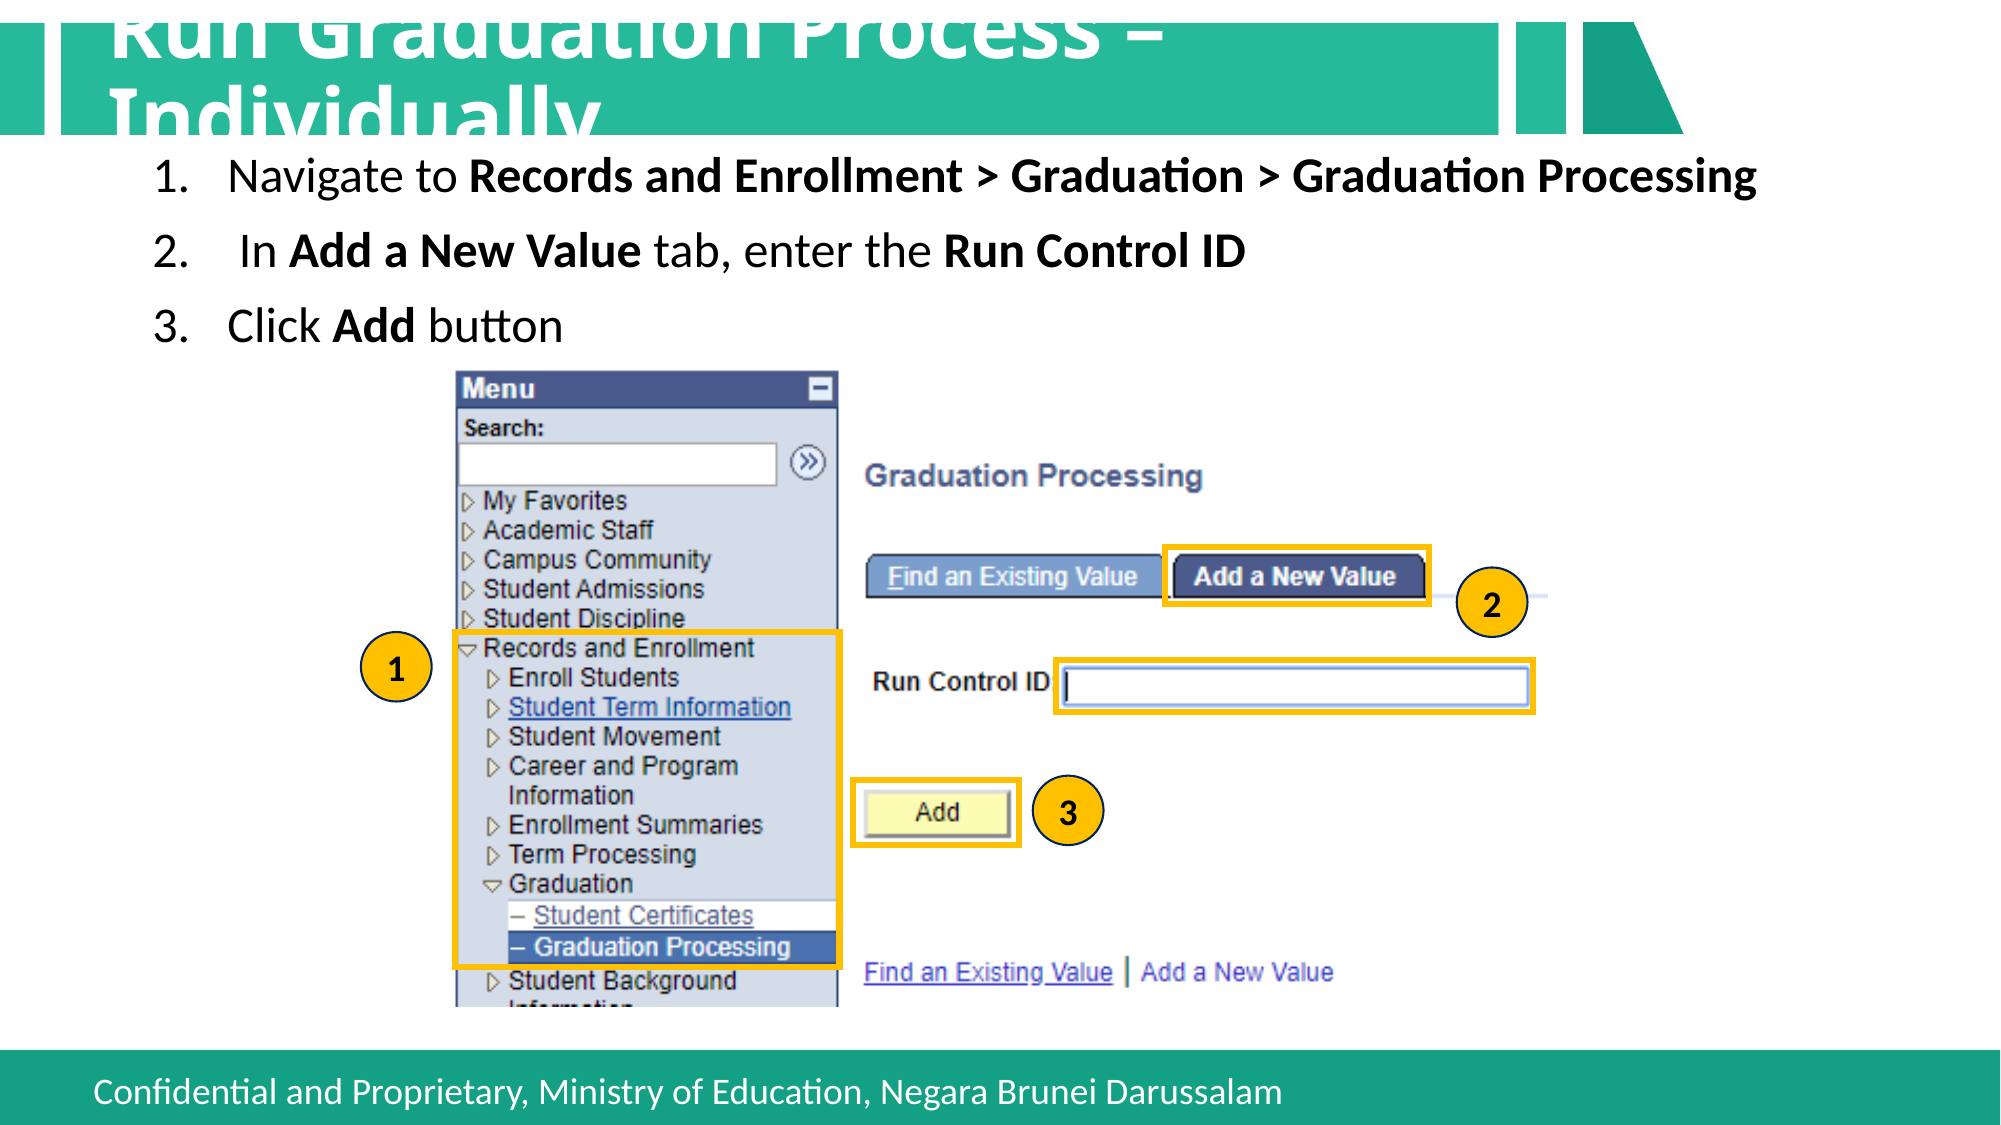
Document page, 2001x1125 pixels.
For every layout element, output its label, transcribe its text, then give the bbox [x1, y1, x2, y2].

title Run Graduation Process – Individually [92, 19, 1486, 134]
text_box 1 [359, 630, 433, 703]
picture [0, 0, 2001, 1125]
list Navigate to Records and Enrollment > Graduation > Graduation Processing In Add a New Value tab, enter the Run Control ID Click Add button [137, 142, 1863, 968]
